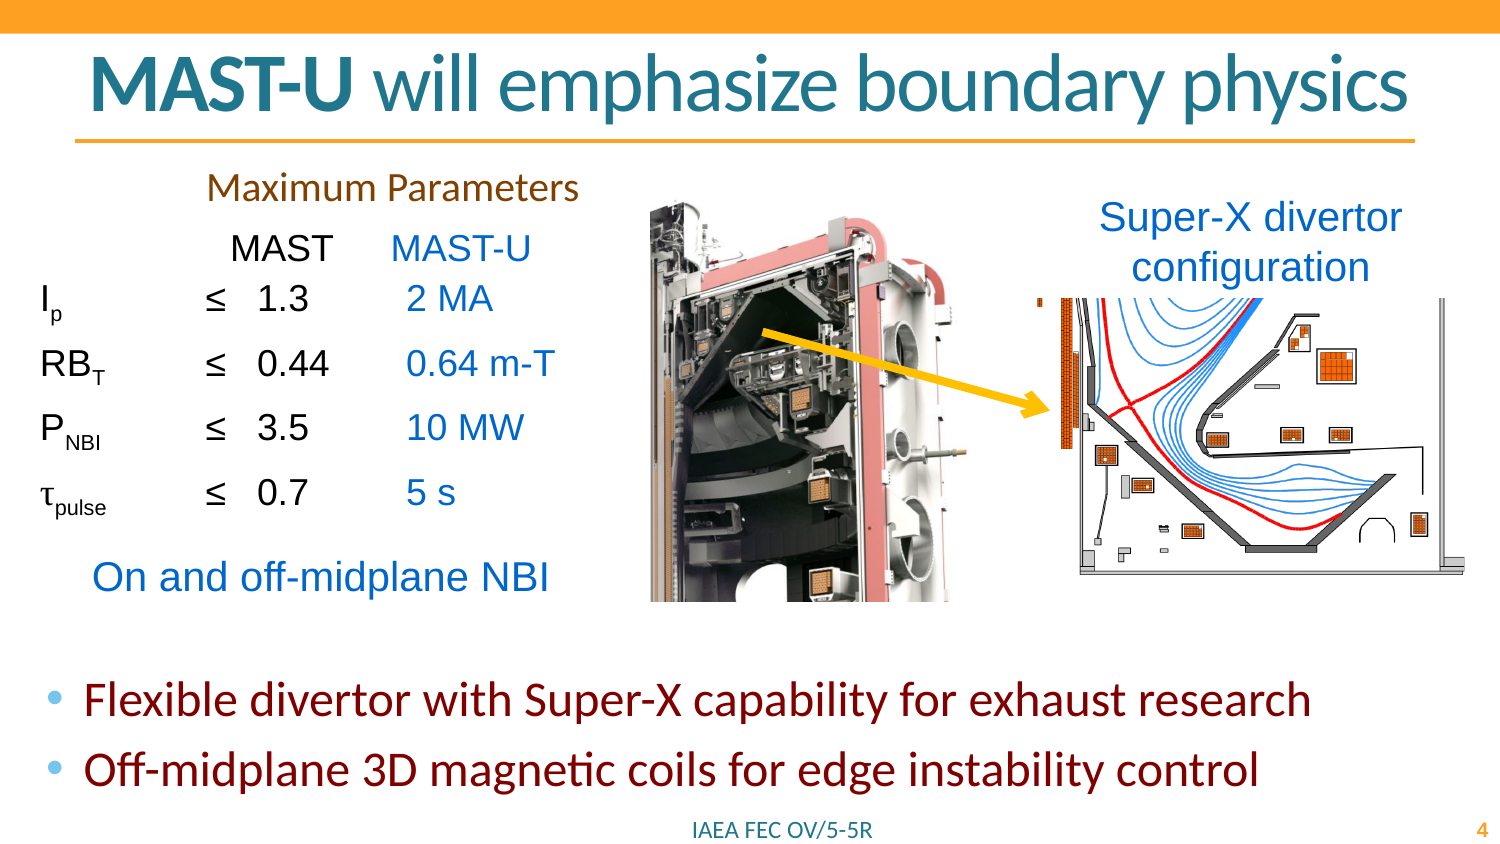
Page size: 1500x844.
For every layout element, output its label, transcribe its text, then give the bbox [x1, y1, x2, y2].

table_header 2 MA [391, 271, 587, 335]
table_cell 5 s [391, 465, 587, 529]
text_box MAST [215, 217, 350, 271]
picture [649, 189, 971, 603]
picture [1036, 297, 1465, 576]
text_box On and off-midplane NBI [77, 542, 566, 608]
text_box Super-X divertor configuration [1037, 182, 1465, 294]
table_header Ip [25, 271, 191, 335]
table_cell ≤ [191, 400, 242, 465]
text_box Flexible divertor with Super-X capability for exhaust research Off-midplane 3D magnetic coils for edge instability control [12, 659, 1488, 787]
table_cell 10 MW [391, 400, 587, 465]
table_cell 0.7 [242, 465, 391, 529]
table_cell ≤ [191, 335, 242, 400]
table_header ≤ [191, 271, 242, 335]
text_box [761, 331, 1051, 412]
title MAST-U will emphasize boundary physics [0, 33, 1500, 141]
table_header 1.3 [242, 271, 391, 335]
text_box Maximum Parameters [191, 151, 595, 217]
table_cell 0.44 [242, 335, 391, 400]
table_cell τpulse [25, 465, 191, 529]
text_box MAST-U [375, 217, 548, 271]
table_cell PNBI [25, 400, 191, 465]
table_cell 3.5 [242, 400, 391, 465]
table_cell 0.64 m-T [391, 335, 587, 400]
table_cell RBT [25, 335, 191, 400]
table_cell ≤ [191, 465, 242, 529]
